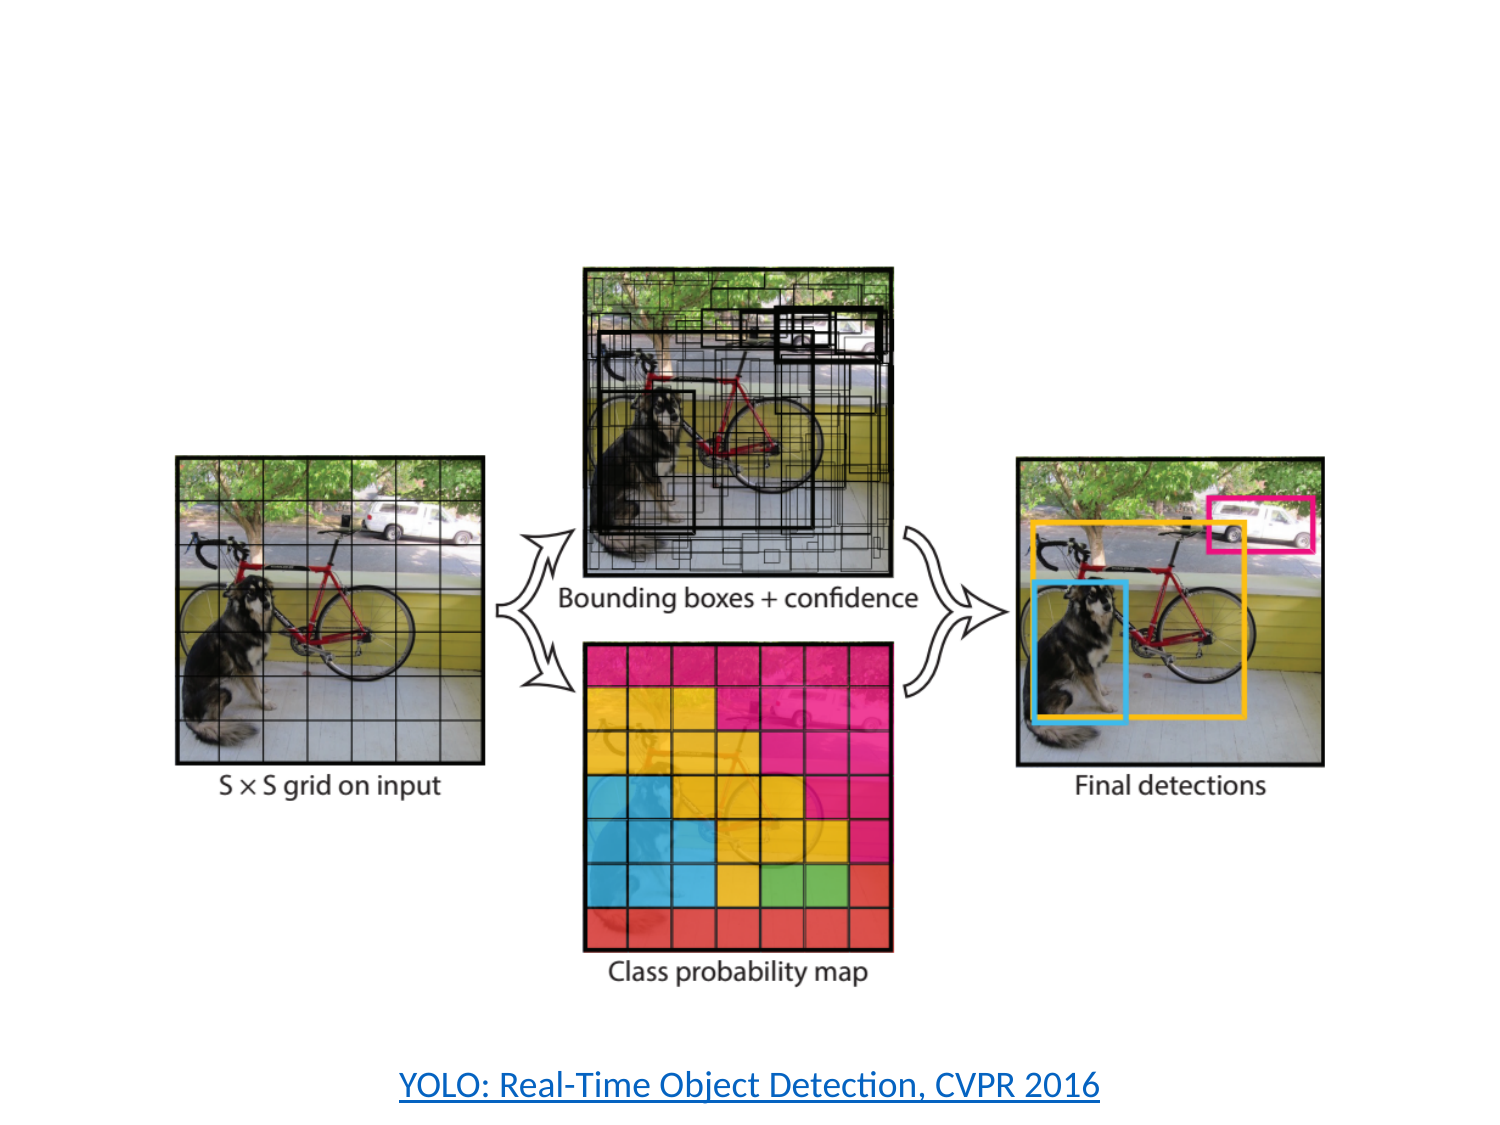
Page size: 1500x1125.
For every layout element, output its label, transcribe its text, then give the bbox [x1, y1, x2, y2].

picture [158, 229, 1342, 998]
text_box YOLO: Real-Time Object Detection, CVPR 2016 [384, 1052, 1116, 1113]
